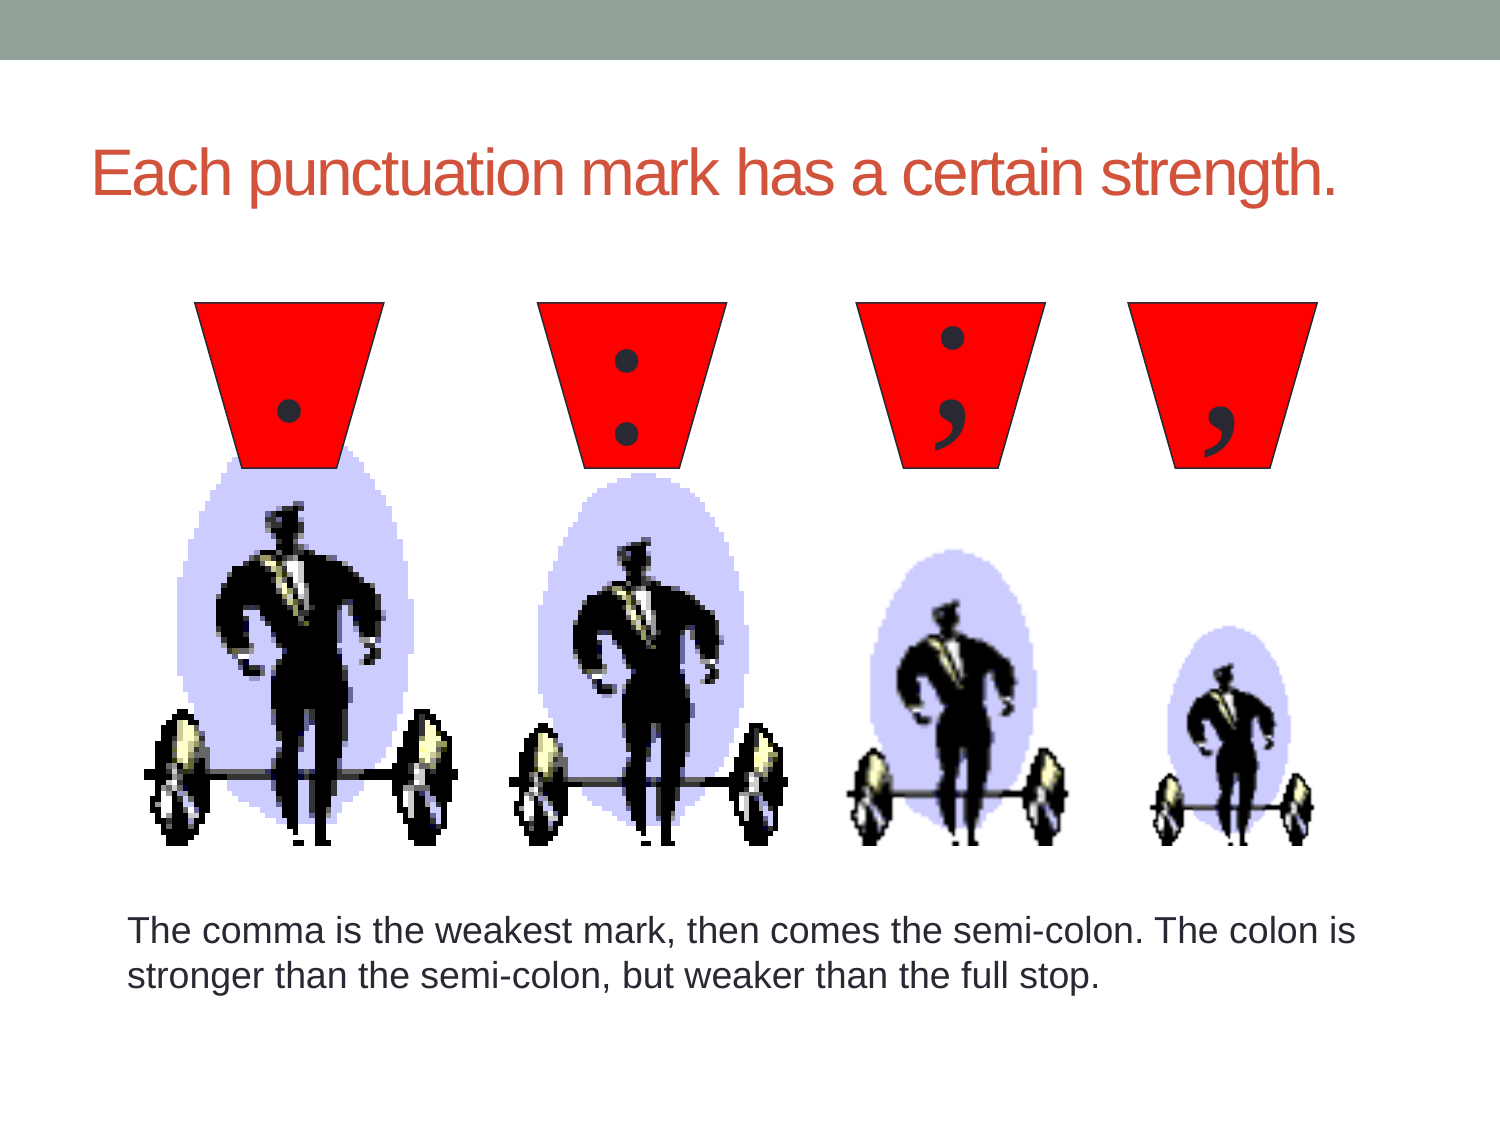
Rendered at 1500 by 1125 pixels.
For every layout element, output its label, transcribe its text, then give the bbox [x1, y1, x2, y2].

picture [123, 397, 480, 847]
text_box The comma is the weakest mark, then comes the semi-colon. The colon is stronger than the semi-colon, but weaker than the full stop. [112, 898, 1424, 1004]
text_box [855, 212, 1046, 469]
picture [1139, 609, 1327, 847]
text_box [537, 236, 727, 441]
picture [832, 526, 1086, 846]
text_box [194, 212, 385, 469]
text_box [1127, 219, 1318, 476]
title Each punctuation mark has a certain strength. [75, 87, 1425, 250]
picture [489, 444, 809, 846]
